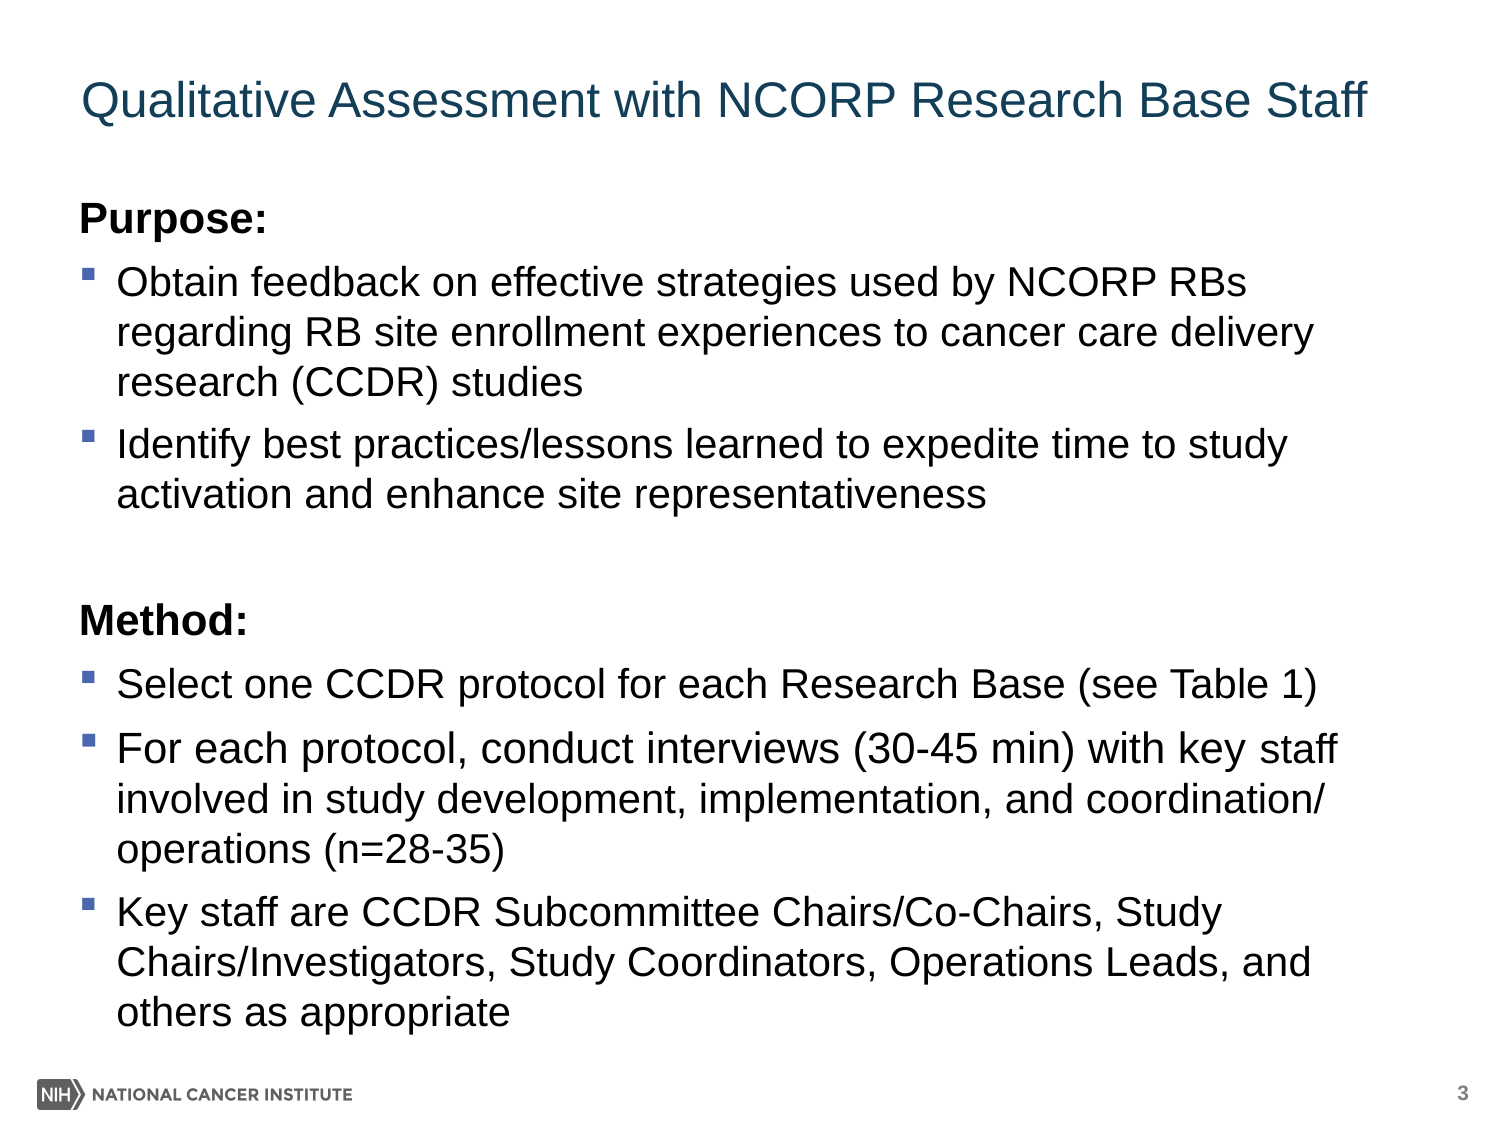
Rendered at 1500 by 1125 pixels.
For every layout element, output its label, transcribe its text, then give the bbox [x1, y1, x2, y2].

list Purpose: Obtain feedback on effective strategies used by NCORP RBs regarding RB site enrollment experiences to cancer care delivery research (CCDR) studies Identify best practices/lessons learned to expedite time to study activation and enhance site representativeness Method: Select one CCDR protocol for each Research Base (see Table 1) For each protocol, conduct interviews (30-45 min) with key staff involved in study development, implementation, and coordination/ operations (n=28-35) Key staff are CCDR Subcommittee Chairs/Co-Chairs, Study Chairs/Investigators, Study Coordinators, Operations Leads, and others as appropriate [79, 189, 1419, 977]
title Qualitative Assessment with NCORP Research Base Staff [81, 59, 1421, 129]
picture [37, 1079, 352, 1110]
